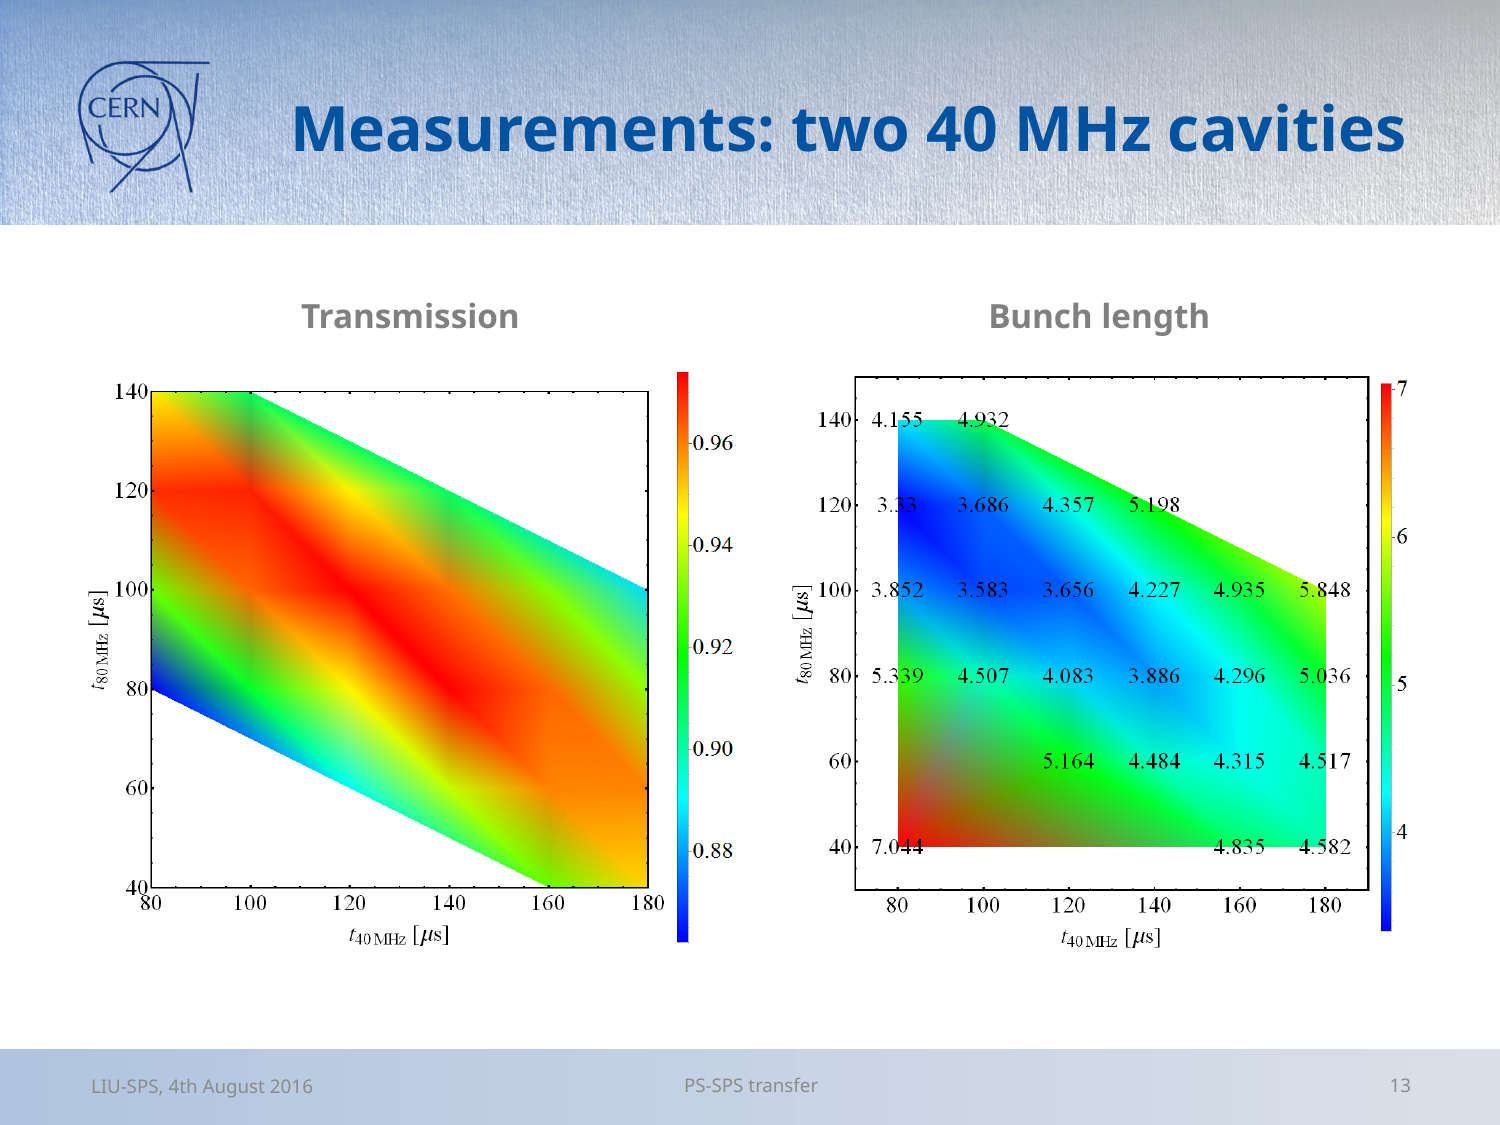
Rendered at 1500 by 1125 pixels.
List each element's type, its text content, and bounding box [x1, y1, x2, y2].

slide_number 13 [1076, 1062, 1427, 1110]
footer PS-SPS transfer [513, 1062, 989, 1110]
text_box Transmission [235, 287, 586, 343]
picture [0, 0, 1500, 225]
picture [787, 367, 1412, 959]
picture [83, 367, 738, 959]
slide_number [76, 1062, 427, 1110]
title Measurements: two 40 MHz cavities [275, 45, 1425, 188]
text_box Bunch length [924, 287, 1275, 343]
